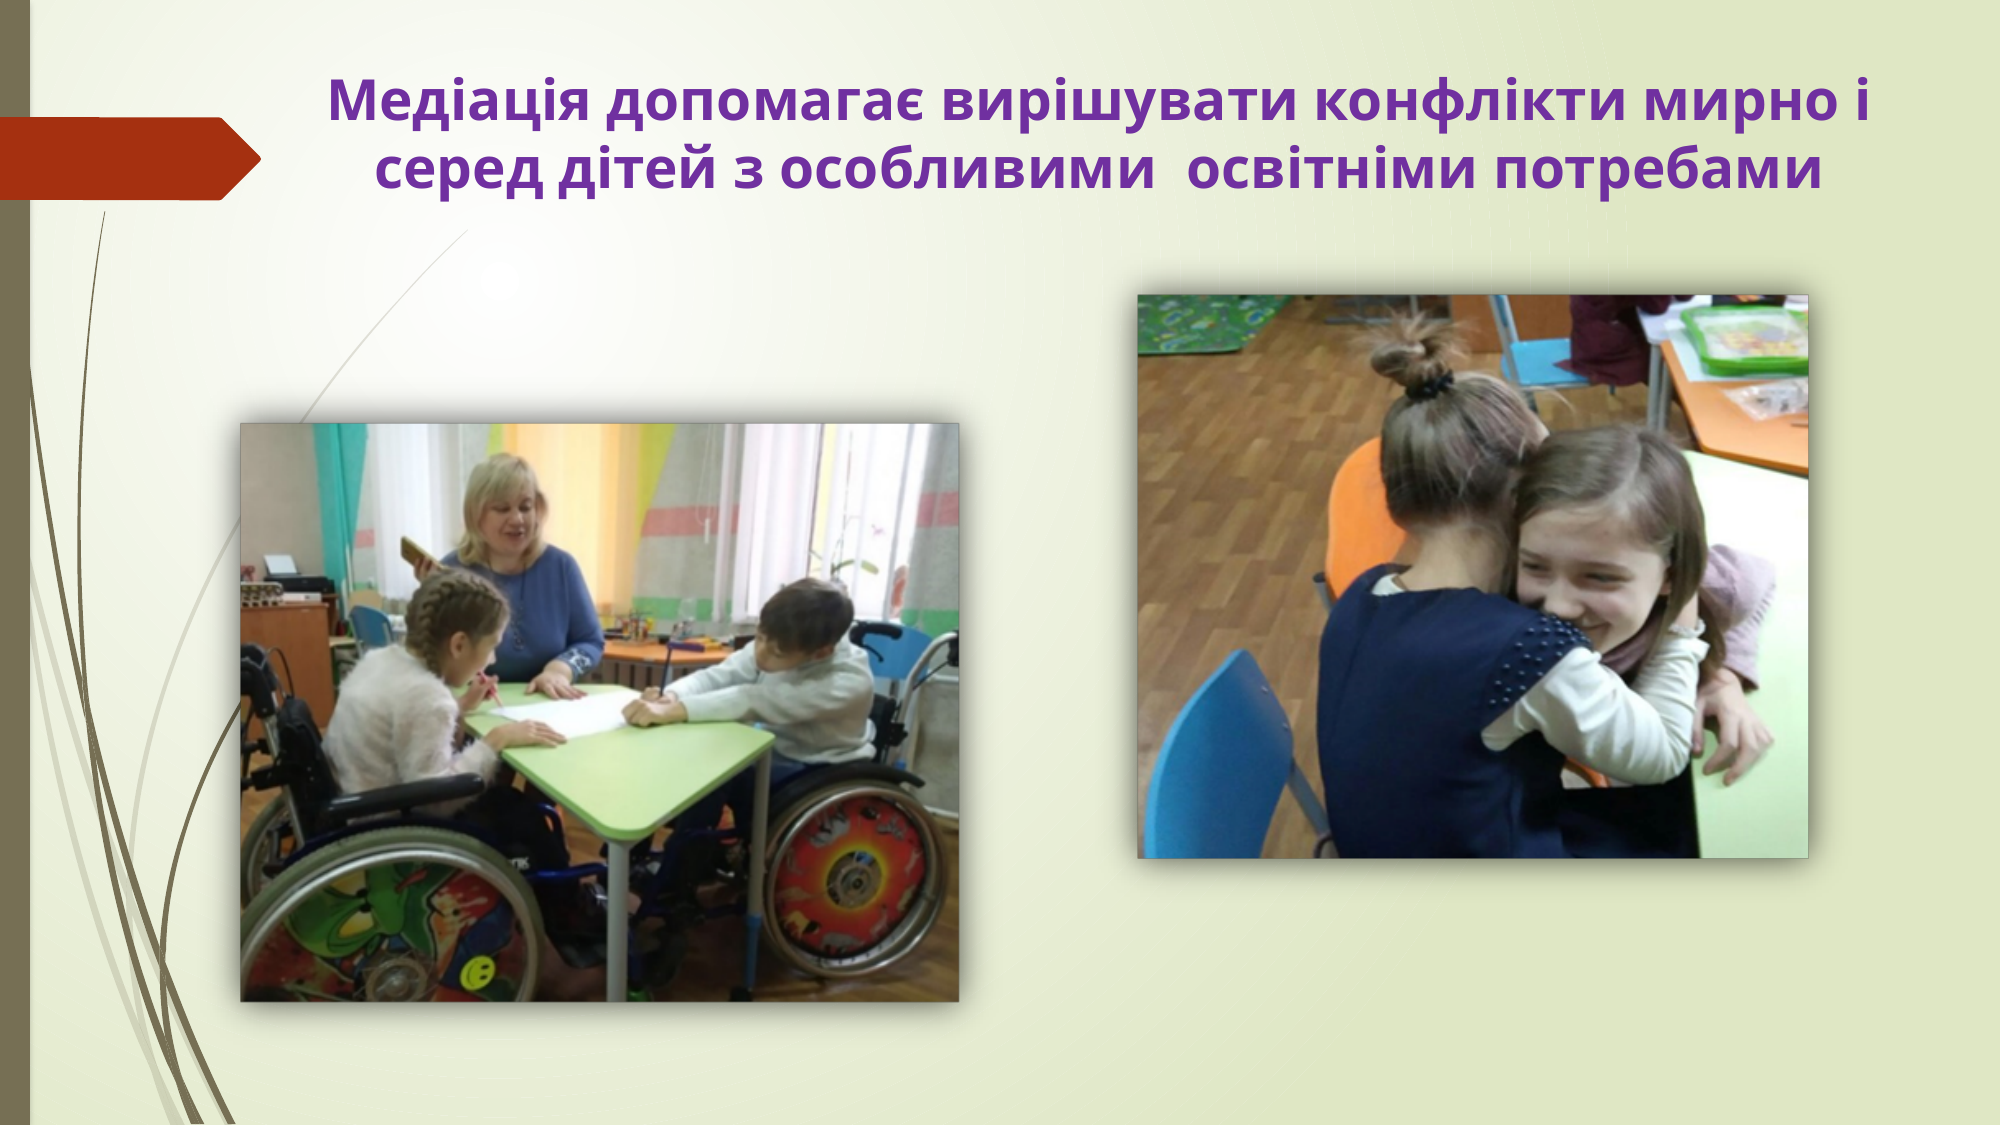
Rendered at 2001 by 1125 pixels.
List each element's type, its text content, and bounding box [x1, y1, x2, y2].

picture [188, 368, 1012, 1058]
title Медіація допомагає вирішувати конфлікти мирно і серед дітей з особливими освітніми потребами [300, 56, 1900, 267]
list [1085, 240, 1861, 914]
